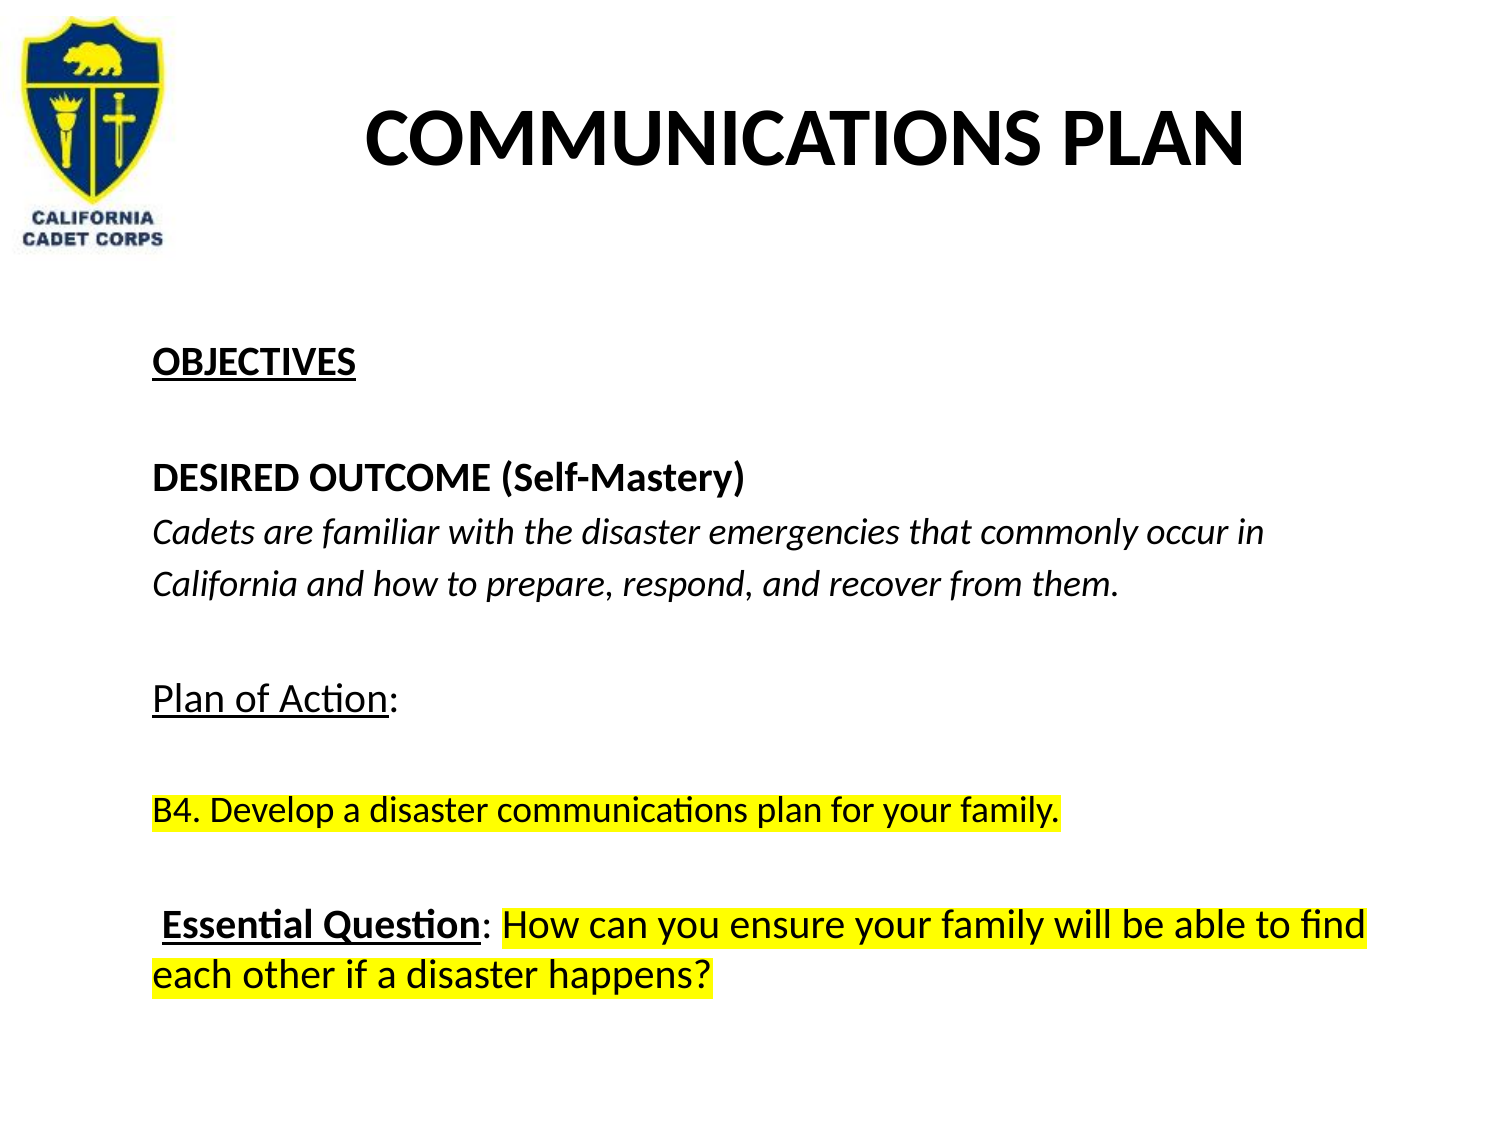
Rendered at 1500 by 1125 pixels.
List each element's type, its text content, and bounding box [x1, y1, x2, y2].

picture [0, 16, 186, 261]
text_box OBJECTIVES DESIRED OUTCOME (Self-Mastery) Cadets are familiar with the disaster emergencies that commonly occur in California and how to prepare, respond, and recover from them. Plan of Action: B4. Develop a disaster communications plan for your family. Essential Question: How can you ensure your family will be able to find each other if a disaster happens? [137, 262, 1413, 1005]
title Communications Plan [162, 75, 1450, 225]
